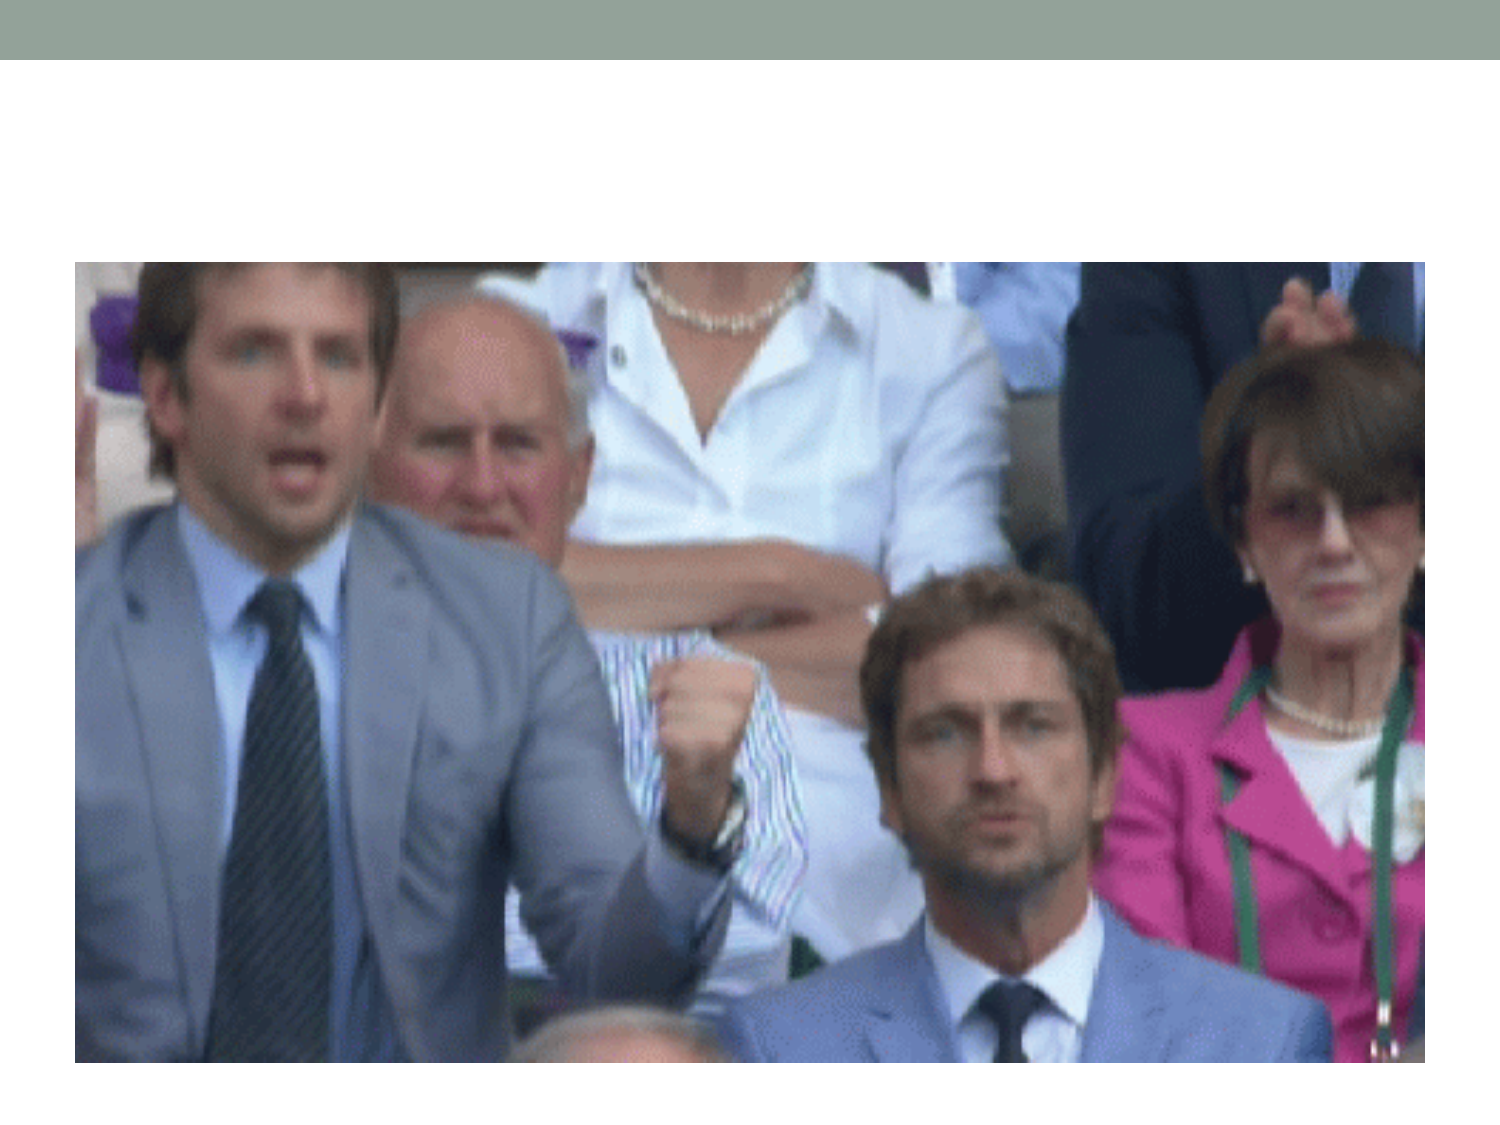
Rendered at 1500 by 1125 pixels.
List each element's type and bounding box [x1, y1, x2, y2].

list [74, 262, 1426, 1063]
